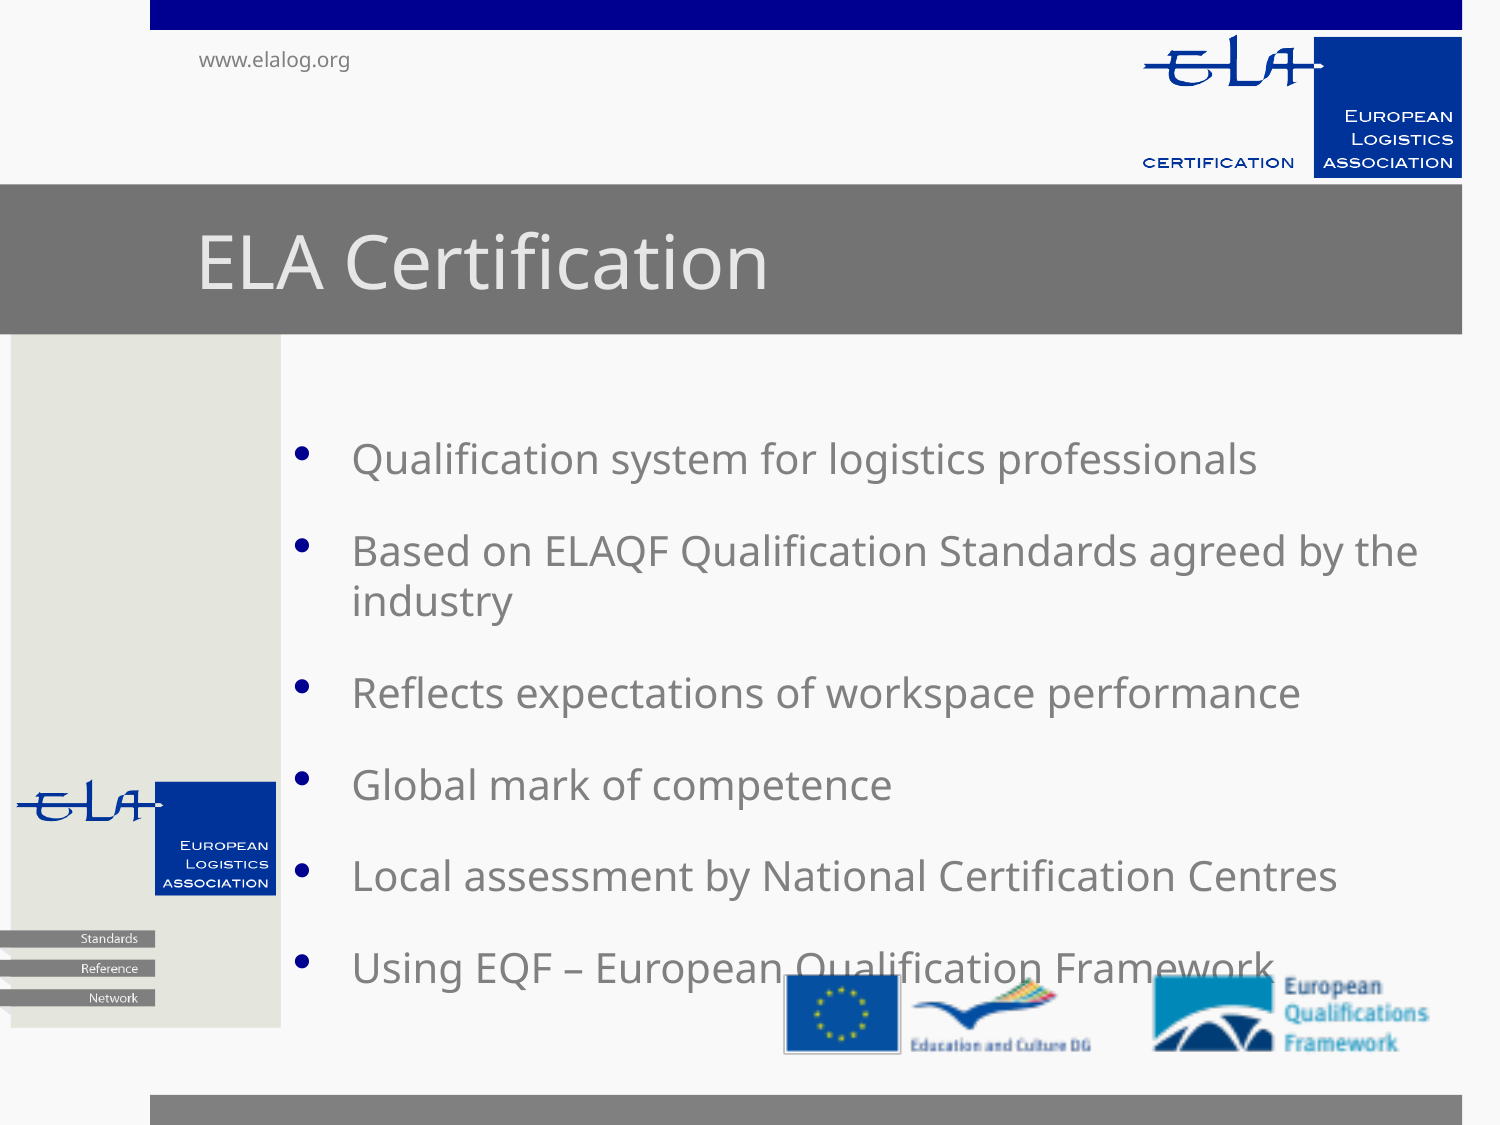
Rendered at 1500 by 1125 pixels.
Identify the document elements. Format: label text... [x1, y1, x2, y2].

picture [0, 335, 281, 1028]
title ELA Certification [0, 184, 1463, 335]
picture [1132, 30, 1468, 185]
list Qualification system for logistics professionals Based on ELAQF Qualification Standards agreed by the industry Reflects expectations of workspace performance Global mark of competence Local assessment by National Certification Centres Using EQF – European Qualification Framework [280, 425, 1463, 1028]
picture [766, 945, 1463, 1069]
footer www.elalog.org [183, 30, 659, 91]
